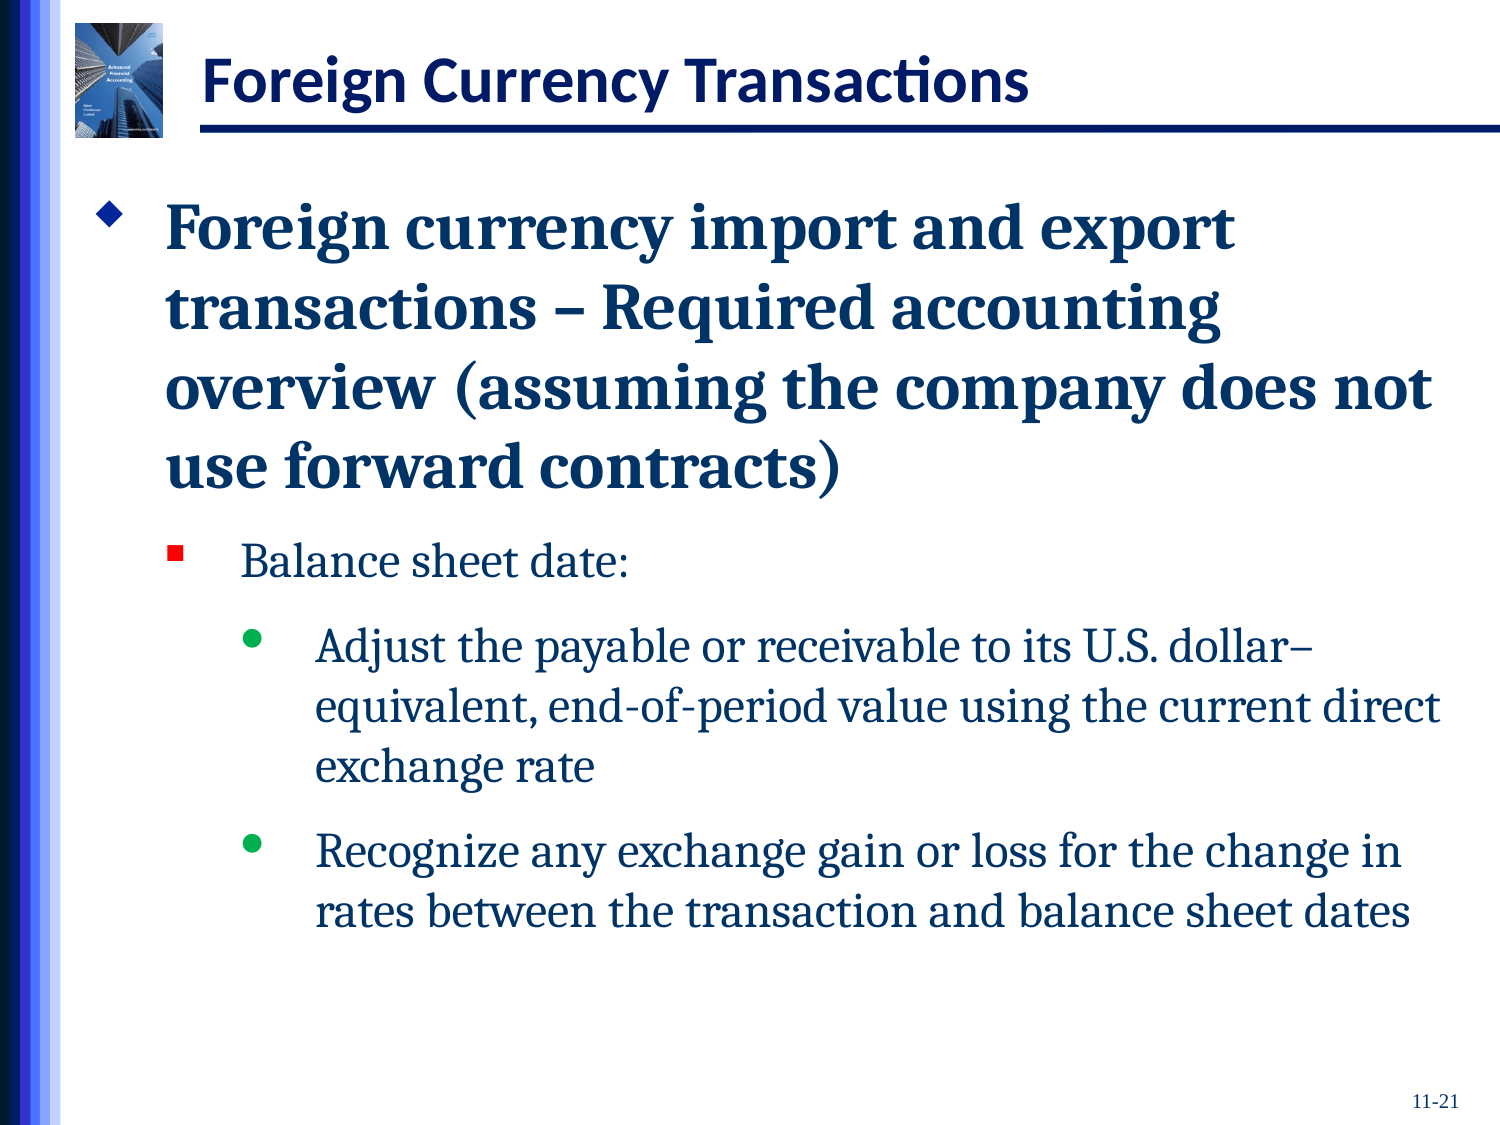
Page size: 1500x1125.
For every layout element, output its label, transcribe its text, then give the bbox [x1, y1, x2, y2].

slide_number 11-21 [1114, 1062, 1476, 1121]
list Foreign currency import and export transactions – Required accounting overview (assuming the company does not use forward contracts) Balance sheet date: Adjust the payable or receivable to its U.S. dollar–equivalent, end-of-period value using the current direct exchange rate Recognize any exchange gain or loss for the change in rates between the transaction and balance sheet dates [74, 174, 1476, 1051]
title Foreign Currency Transactions [187, 24, 1500, 138]
picture [75, 23, 163, 138]
